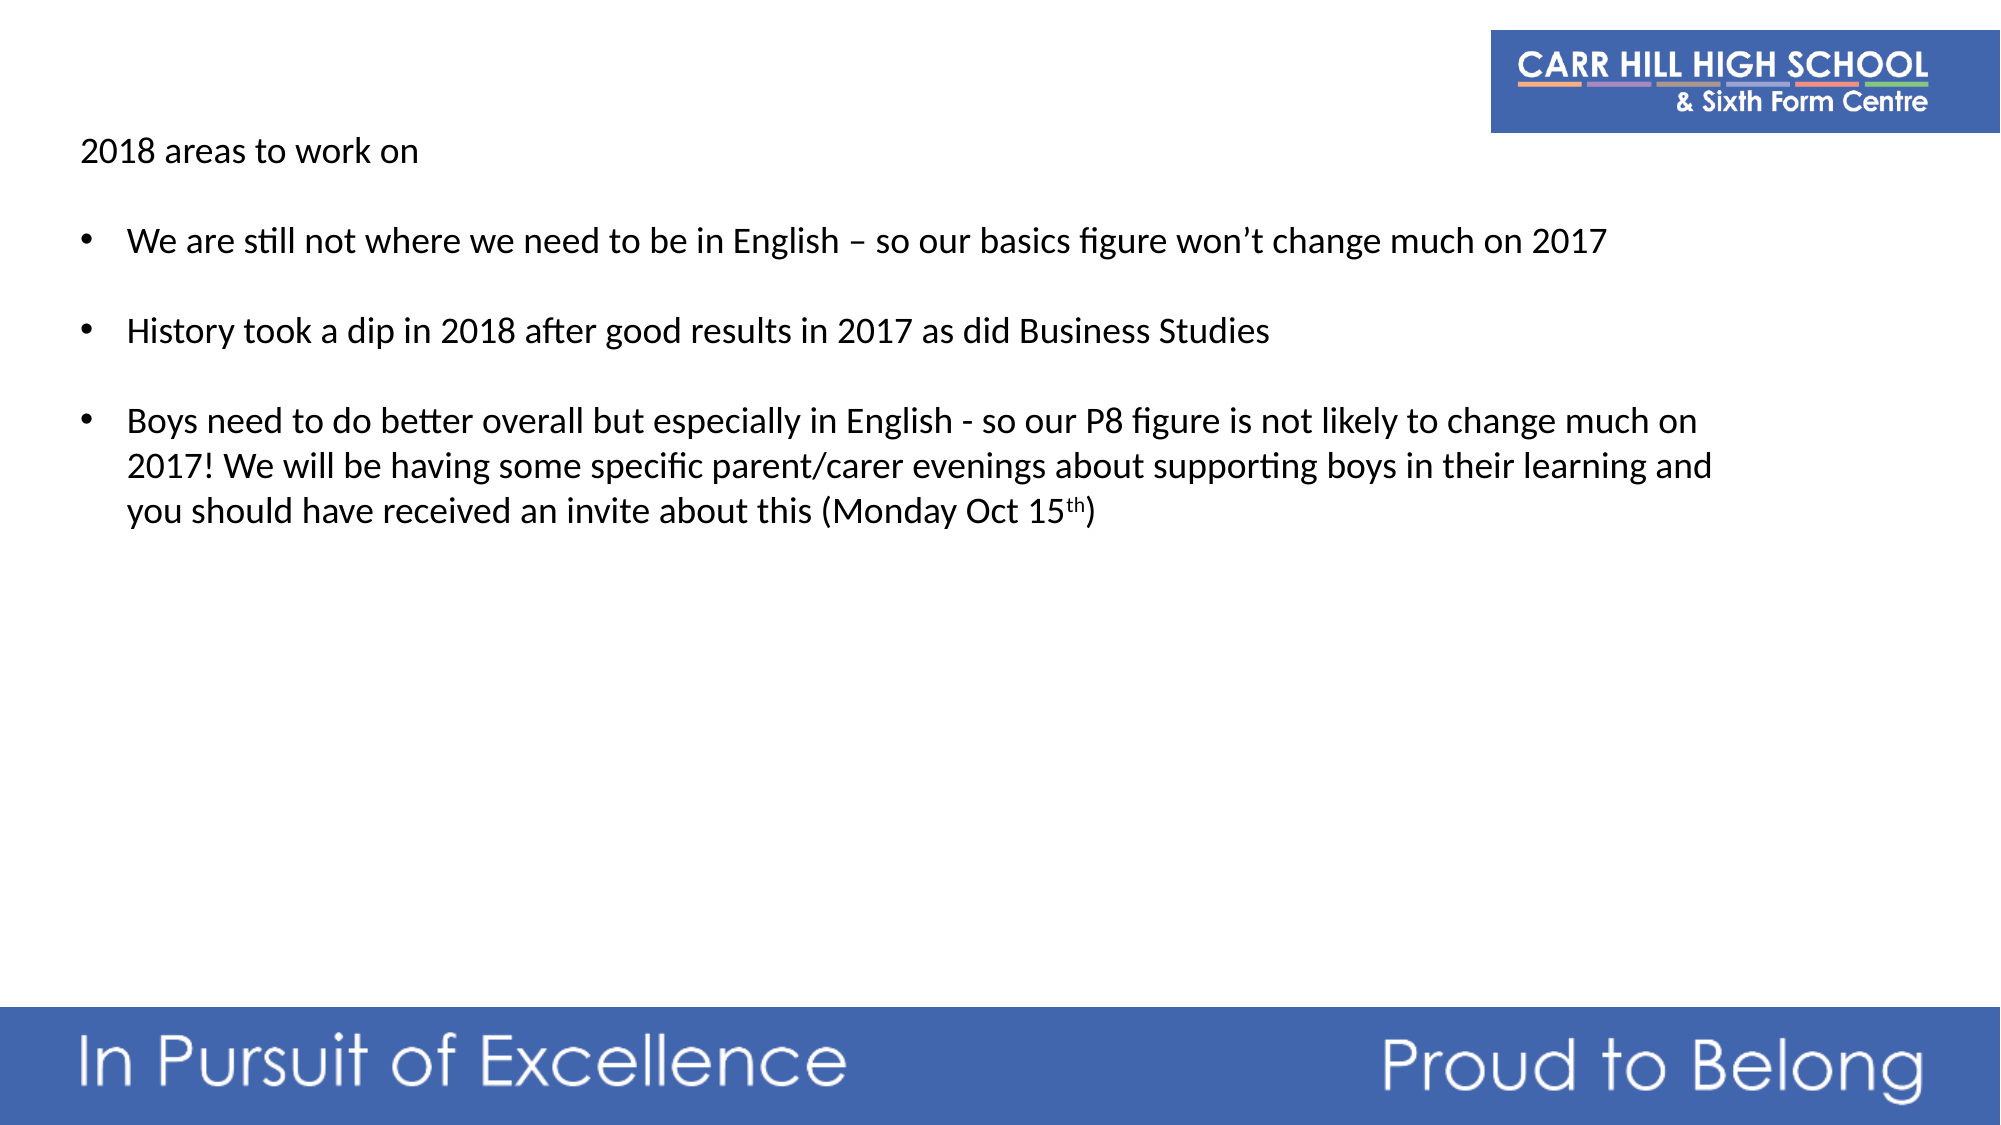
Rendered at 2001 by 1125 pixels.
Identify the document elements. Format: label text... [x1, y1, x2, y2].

picture [1491, 30, 2000, 133]
picture [0, 1007, 2000, 1125]
text_box 2018 areas to work on We are still not where we need to be in English – so our basics figure won’t change much on 2017 History took a dip in 2018 after good results in 2017 as did Business Studies Boys need to do better overall but especially in English - so our P8 figure is not likely to change much on 2017! We will be having some specific parent/carer evenings about supporting boys in their learning and you should have received an invite about this (Monday Oct 15th) [65, 118, 1779, 539]
